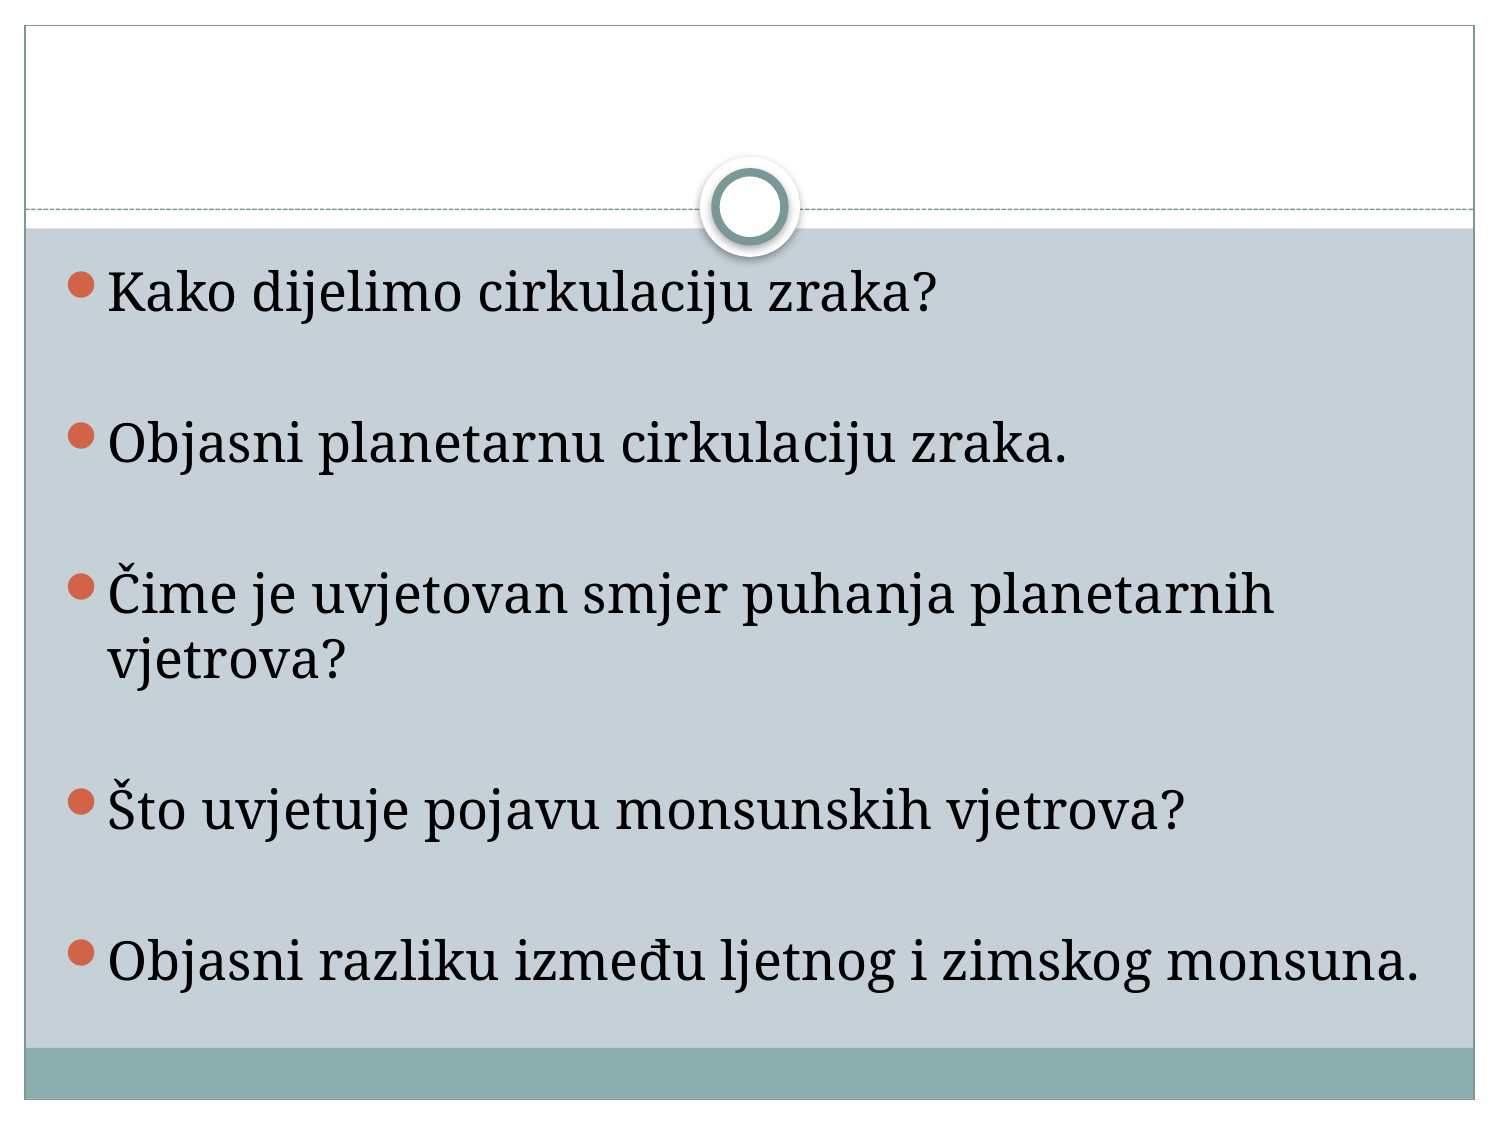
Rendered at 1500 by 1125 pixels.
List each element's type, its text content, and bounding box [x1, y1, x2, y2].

list Kako dijelimo cirkulaciju zraka? Objasni planetarnu cirkulaciju zraka. Čime je uvjetovan smjer puhanja planetarnih vjetrova? Što uvjetuje pojavu monsunskih vjetrova? Objasni razliku između ljetnog i zimskog monsuna. [49, 250, 1445, 1047]
